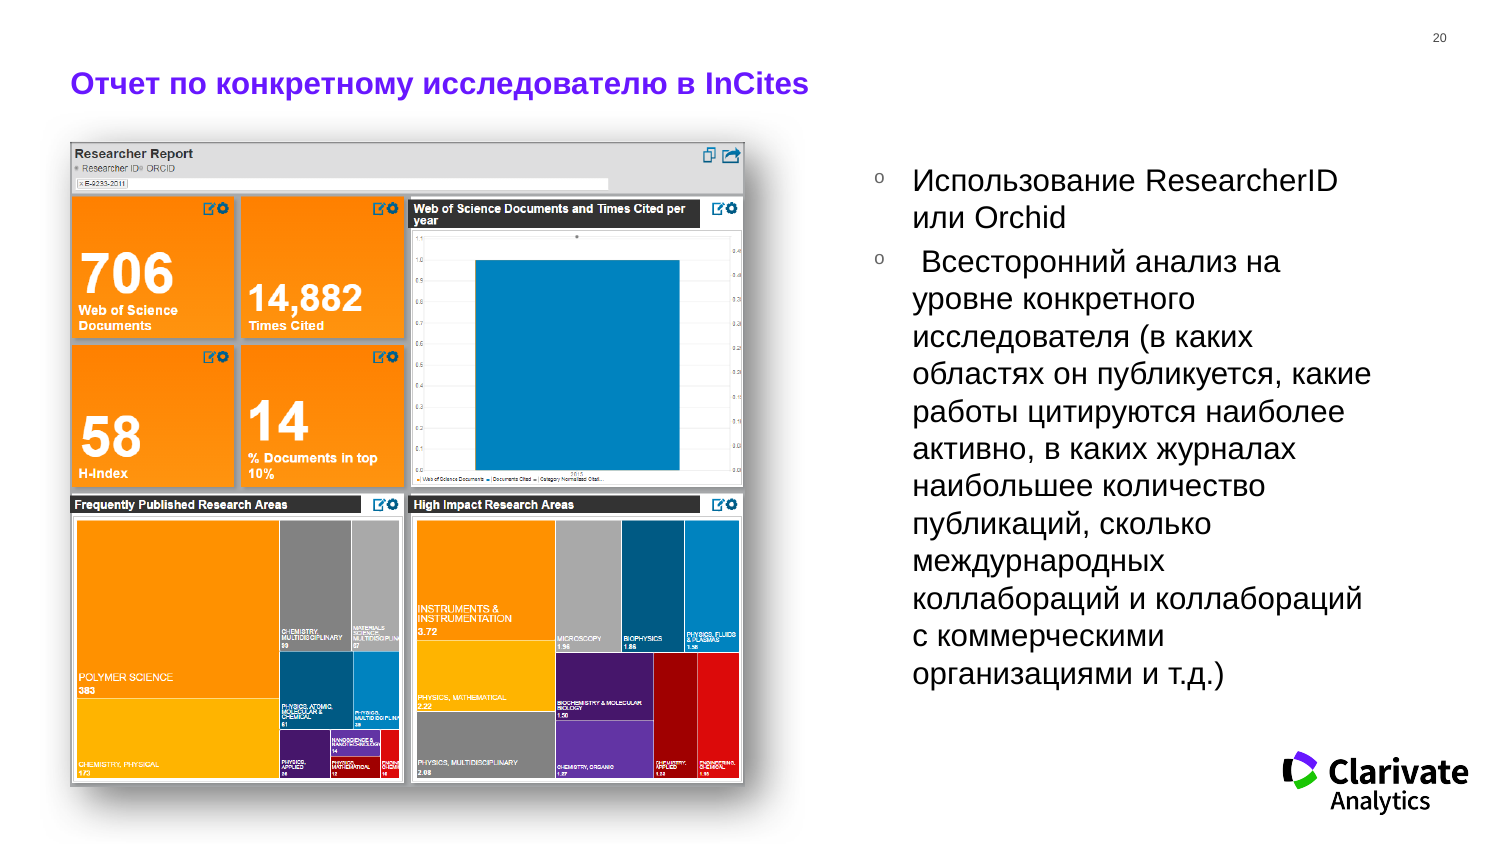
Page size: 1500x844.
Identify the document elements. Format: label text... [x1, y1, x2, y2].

picture [1263, 732, 1488, 834]
text_box Использование ResearcherID или Orchid Всесторонний анализ на уровне конкретного исследователя (в каких областях он публикуется, какие работы цитируются наиболее активно, в каких журналах наибольшее количество публикаций, сколько междурнародных коллабораций и коллабораций с коммерческими организациями и т.д.) [859, 152, 1388, 698]
picture [70, 141, 745, 787]
title Отчет по конкретному исследователю в InCites [70, 63, 1447, 113]
